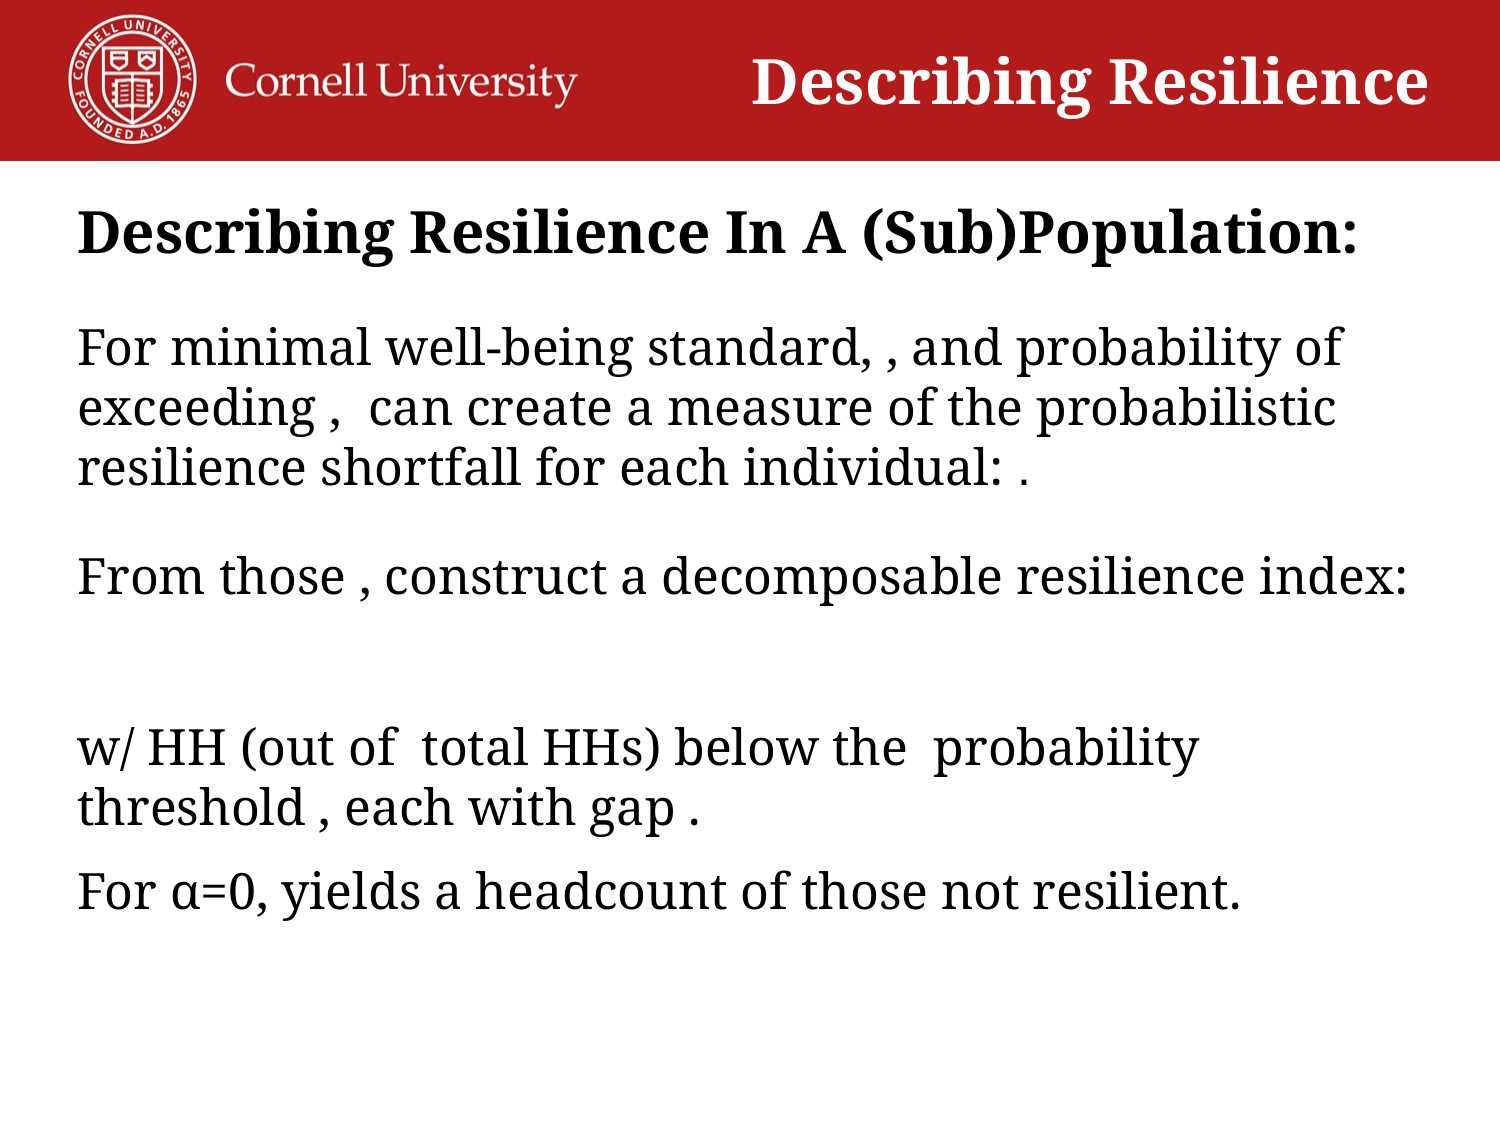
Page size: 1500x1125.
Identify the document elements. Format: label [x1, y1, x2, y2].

picture [0, 0, 1500, 162]
